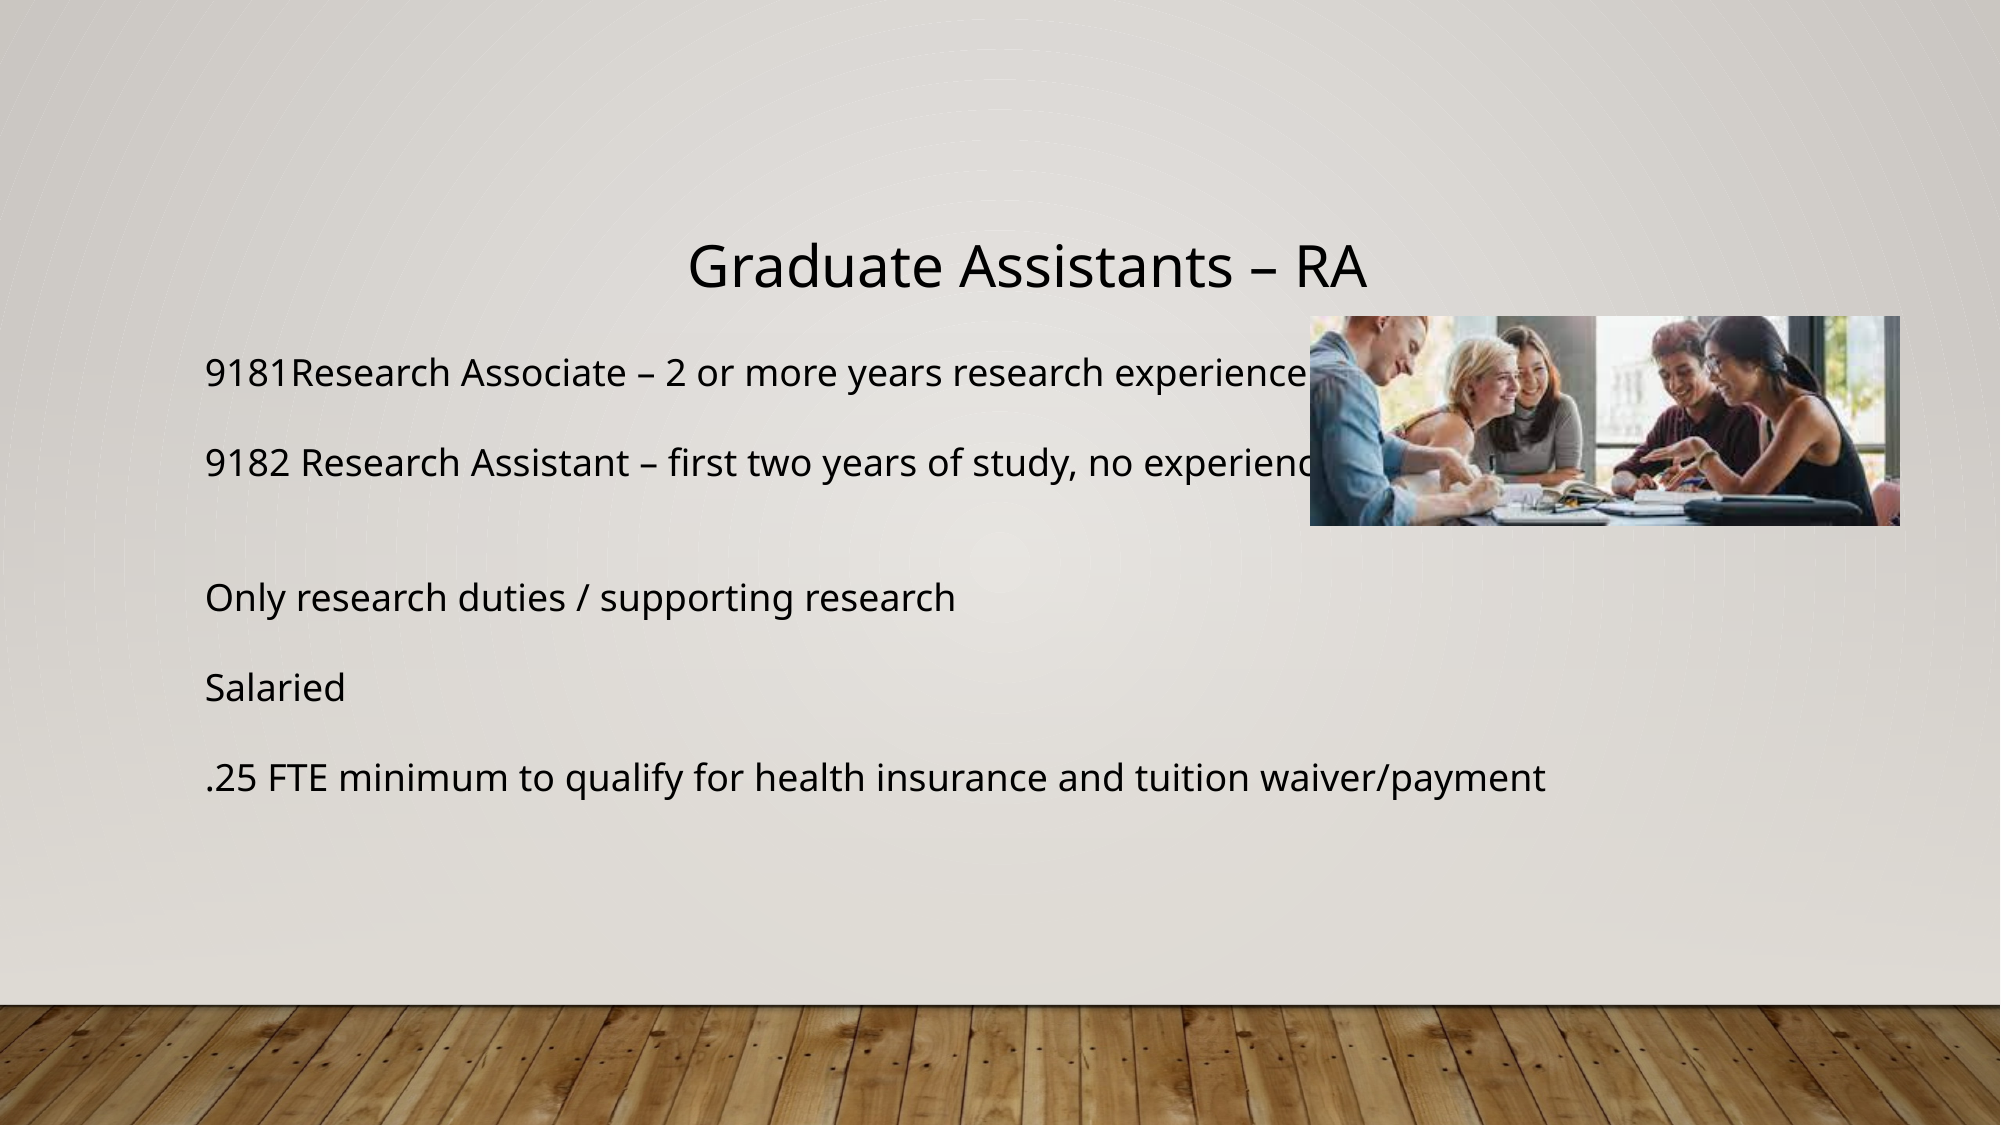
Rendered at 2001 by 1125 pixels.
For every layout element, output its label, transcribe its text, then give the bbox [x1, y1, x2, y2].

text_box Graduate Assistants – RA Research Associate – 2 or more years research experience 9182 Research Assistant – first two years of study, no experience Only research duties / supporting research Salaried .25 FTE minimum to qualify for health insurance and tuition waiver/payment [189, 221, 1866, 807]
picture [0, 1005, 2000, 1125]
picture [1310, 316, 1900, 527]
